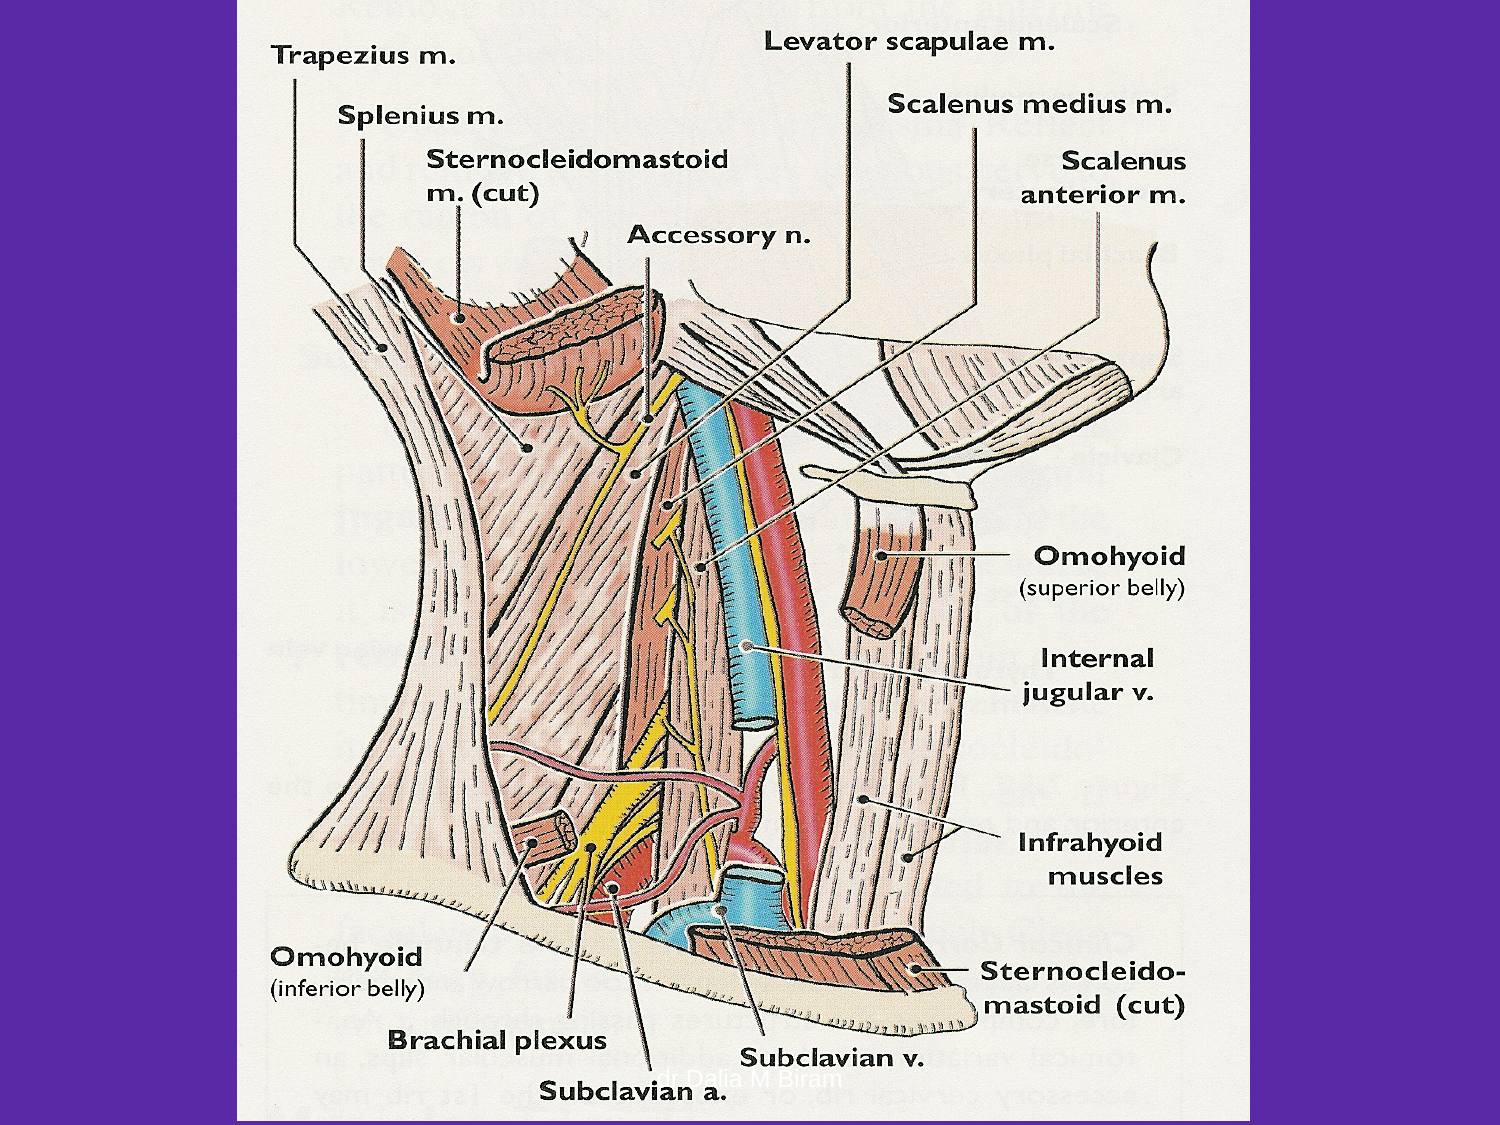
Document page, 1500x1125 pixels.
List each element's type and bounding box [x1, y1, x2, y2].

picture [237, 0, 1251, 1121]
